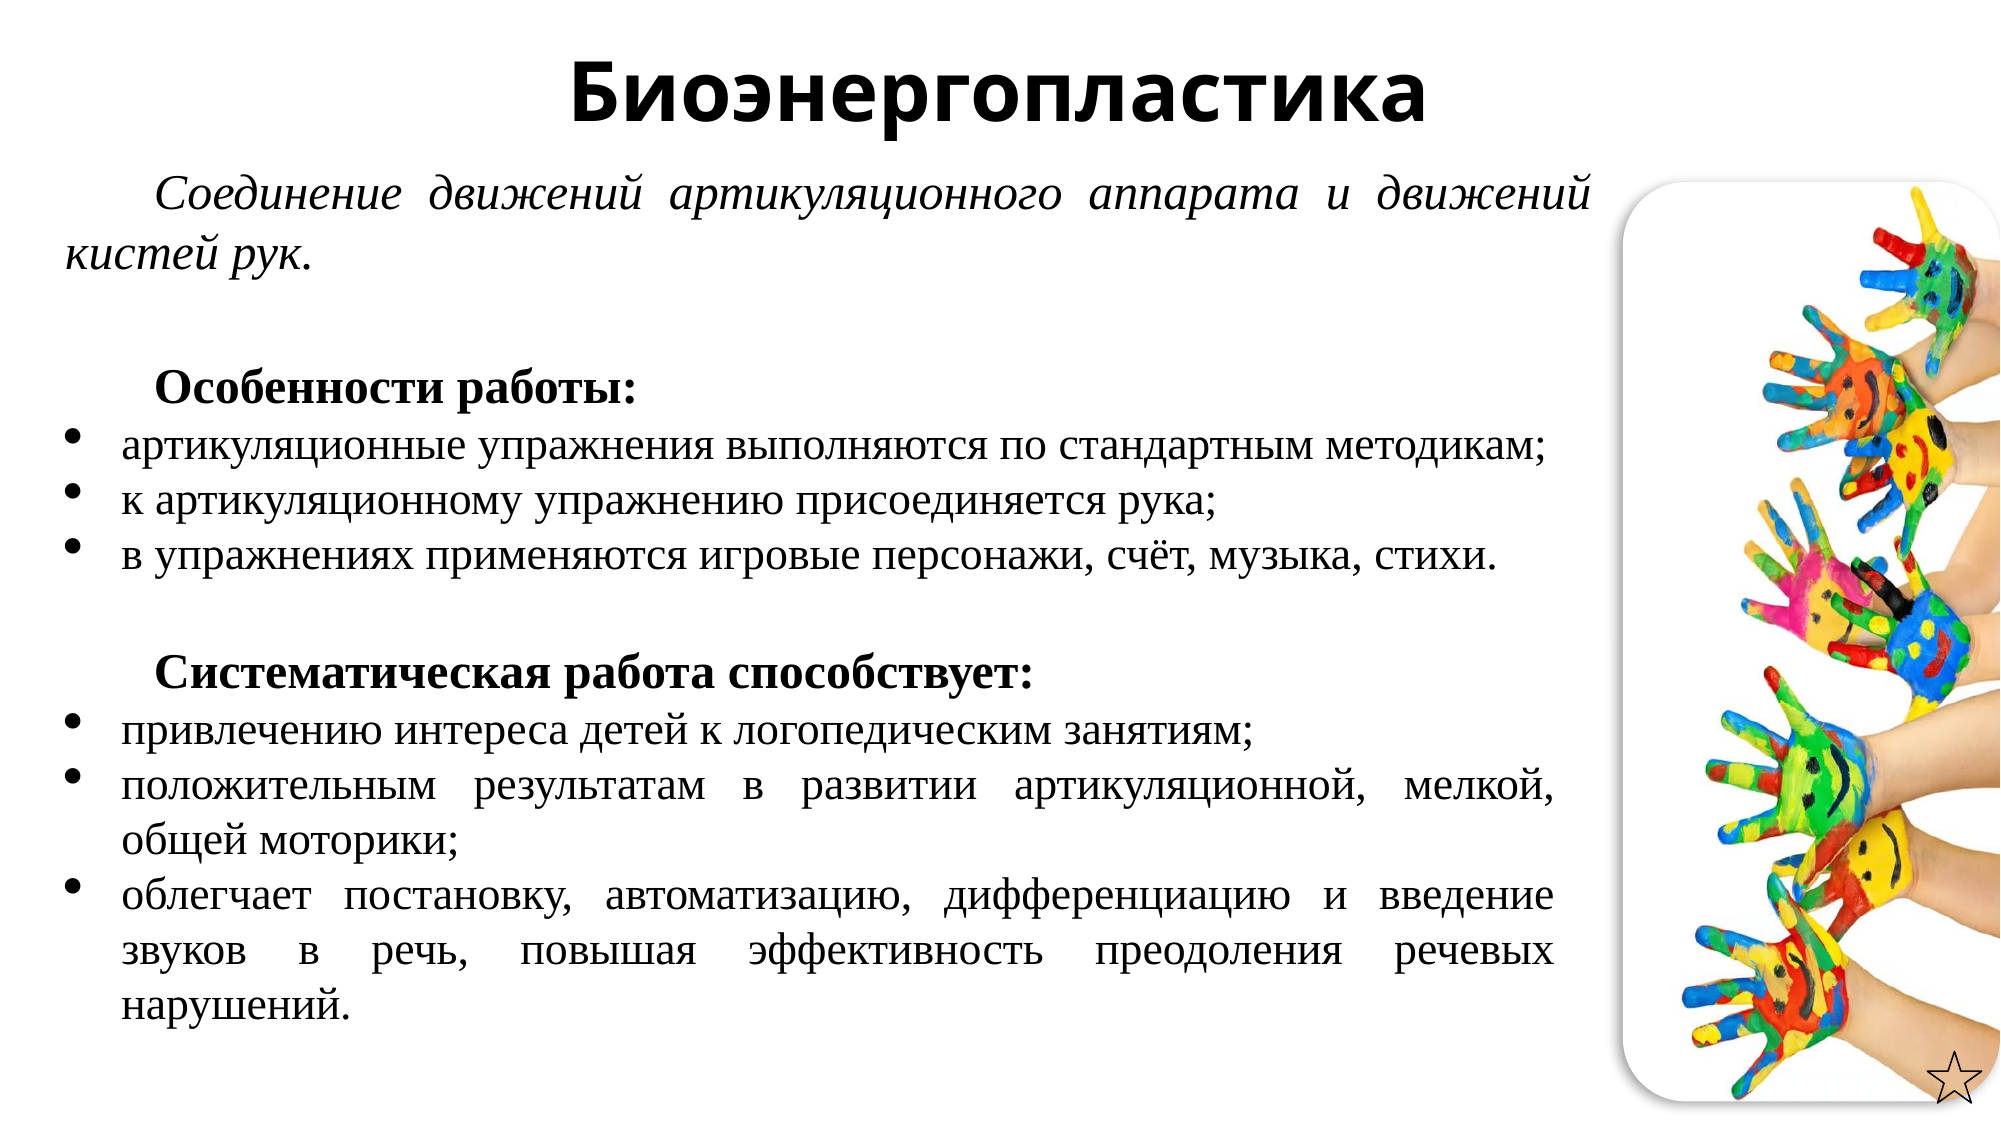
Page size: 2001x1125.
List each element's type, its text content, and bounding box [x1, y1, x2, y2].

picture [1351, 182, 2000, 1102]
text_box Особенности работы: артикуляционные упражнения выполняются по стандартным методикам; к артикуляционному упражнению присоединяется рука; в упражнениях применяются игровые персонажи, счёт, музыка, стихи. Систематическая работа способствует: привлечению интереса детей к логопедическим занятиям; положительным результатам в развитии артикуляционной, мелкой, общей моторики; облегчает постановку, автоматизацию, дифференциацию и введение звуков в речь, повышая эффективность преодоления речевых нарушений. [50, 346, 1571, 1037]
picture [1941, 1092, 1961, 1102]
list Биоэнергопластика [136, 42, 1862, 289]
text_box Соединение движений артикуляционного аппарата и движений кистей рук. [50, 152, 1607, 287]
text_box [1927, 1051, 1982, 1103]
